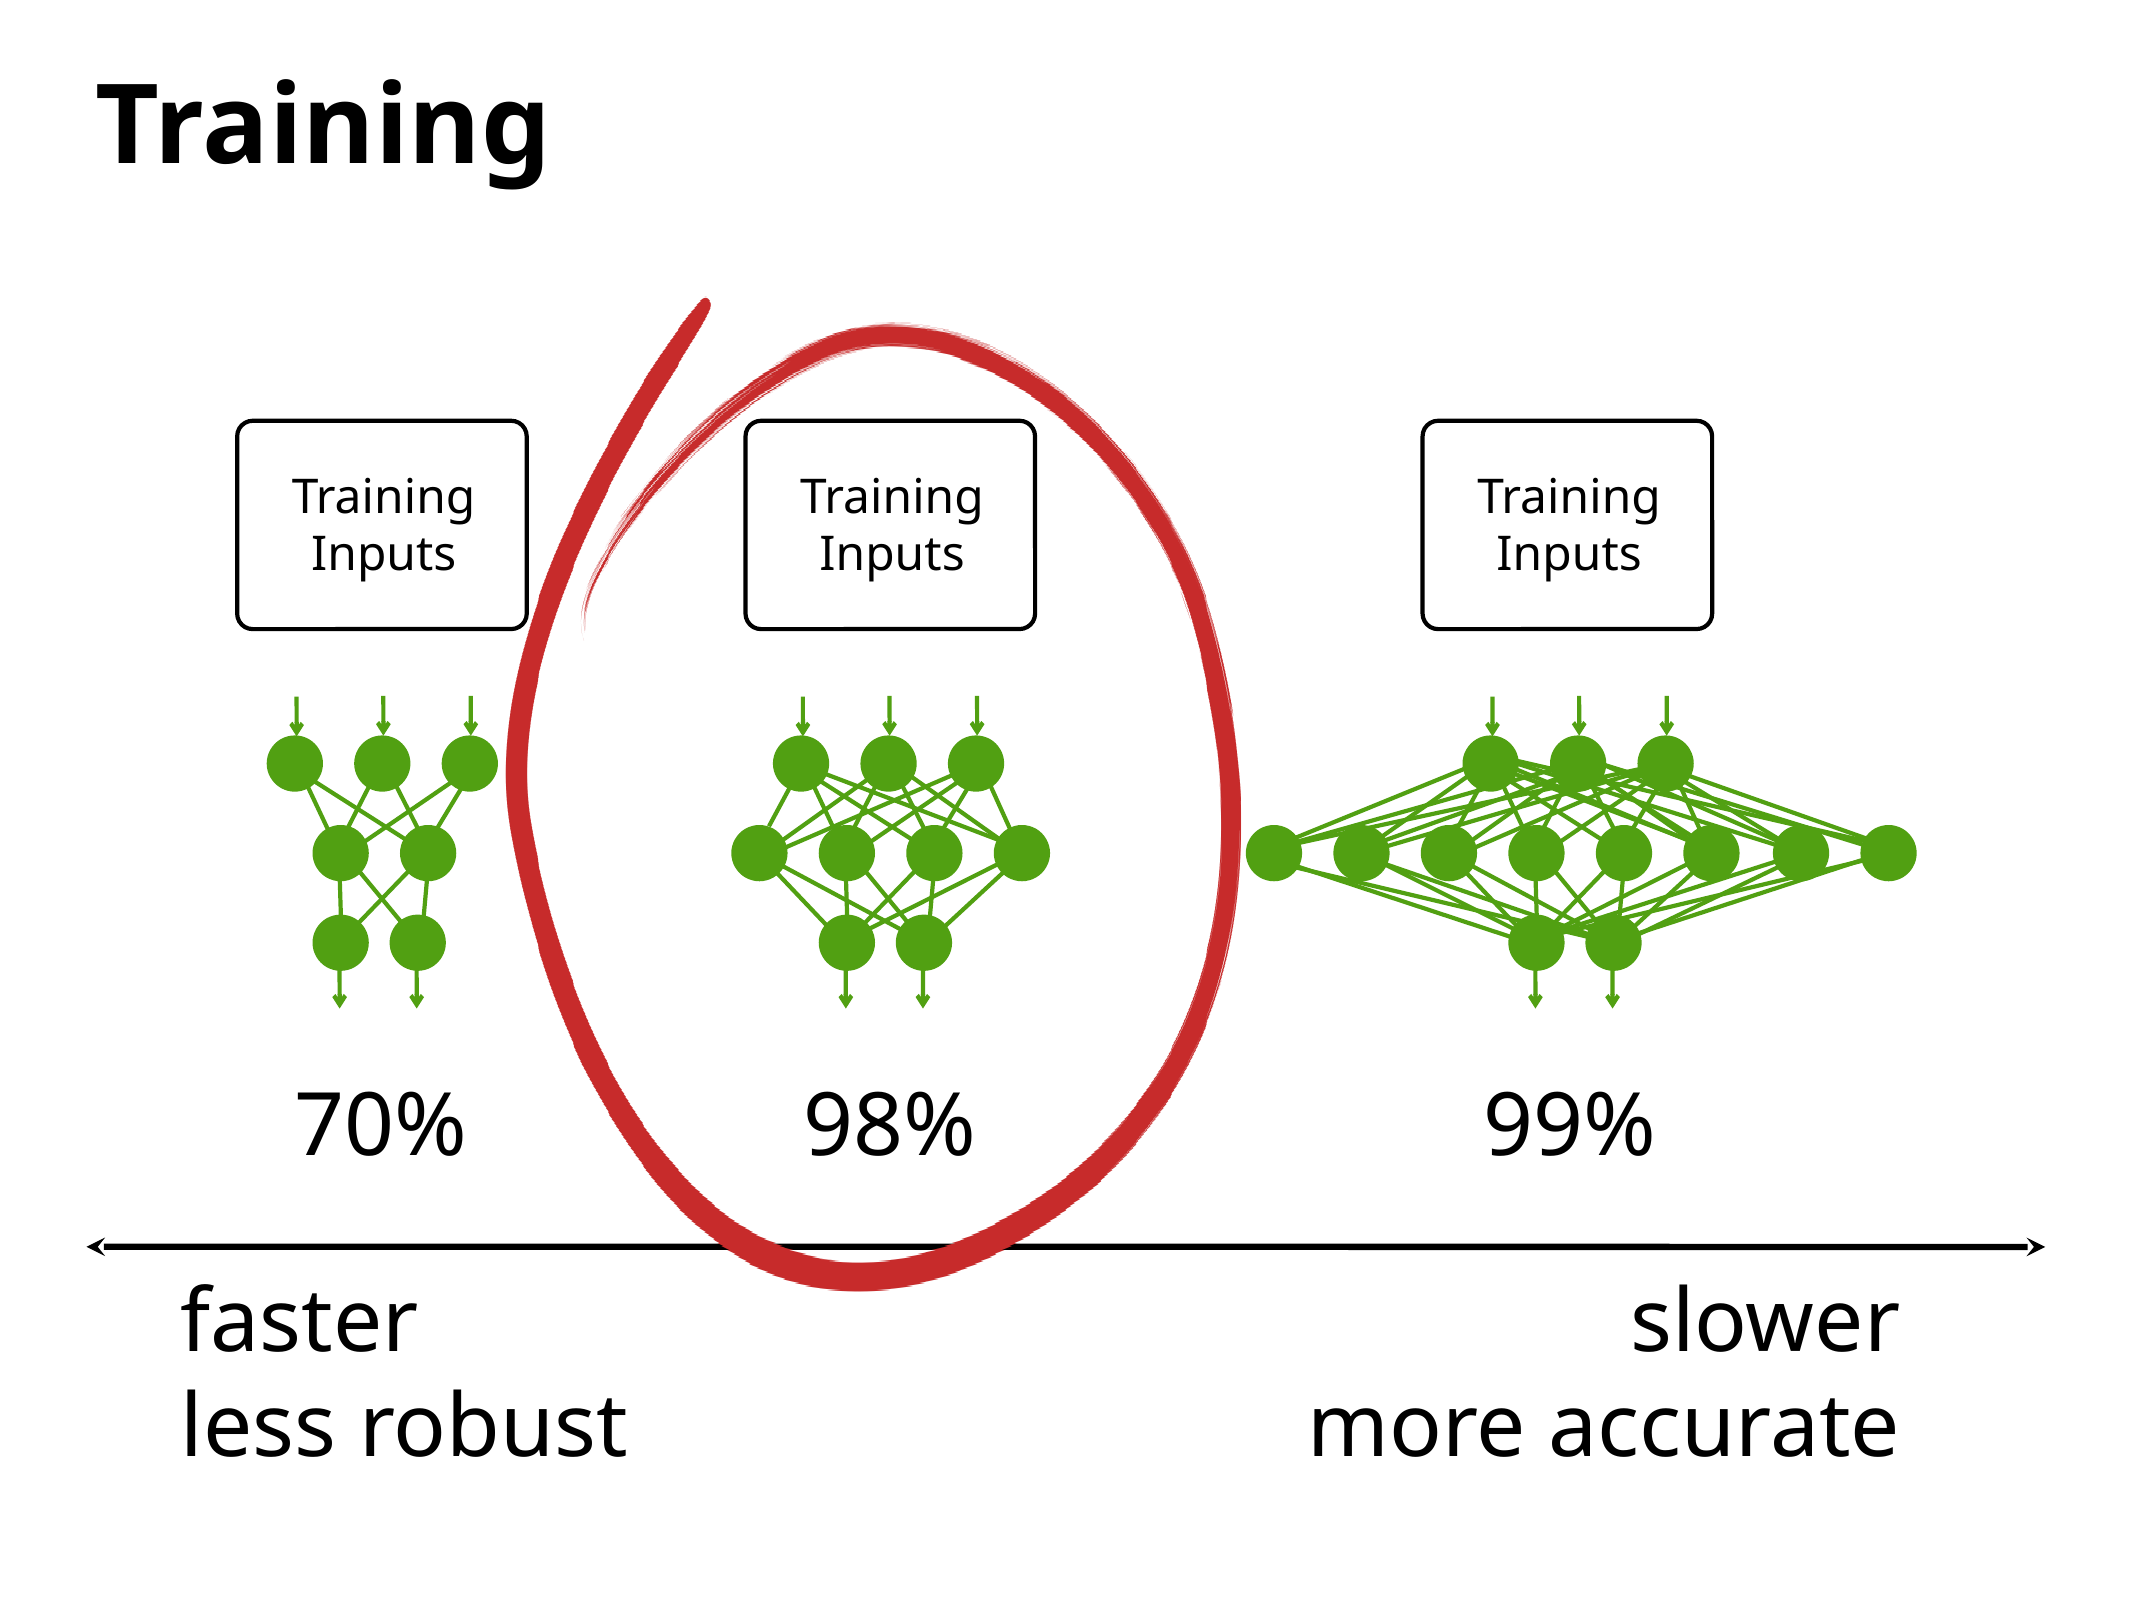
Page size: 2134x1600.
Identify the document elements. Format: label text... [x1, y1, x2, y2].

text_box 70% [294, 1068, 468, 1174]
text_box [1412, 420, 1726, 630]
text_box slower more accurate [1279, 1255, 1901, 1483]
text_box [266, 695, 498, 1009]
text_box 99% [1483, 1068, 1657, 1174]
text_box [2032, 1240, 2046, 1254]
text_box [1246, 695, 1917, 1009]
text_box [503, 287, 1242, 1294]
title Training [87, 81, 1805, 388]
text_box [227, 420, 498, 630]
text_box [86, 1240, 99, 1254]
text_box faster less robust [180, 1263, 628, 1474]
